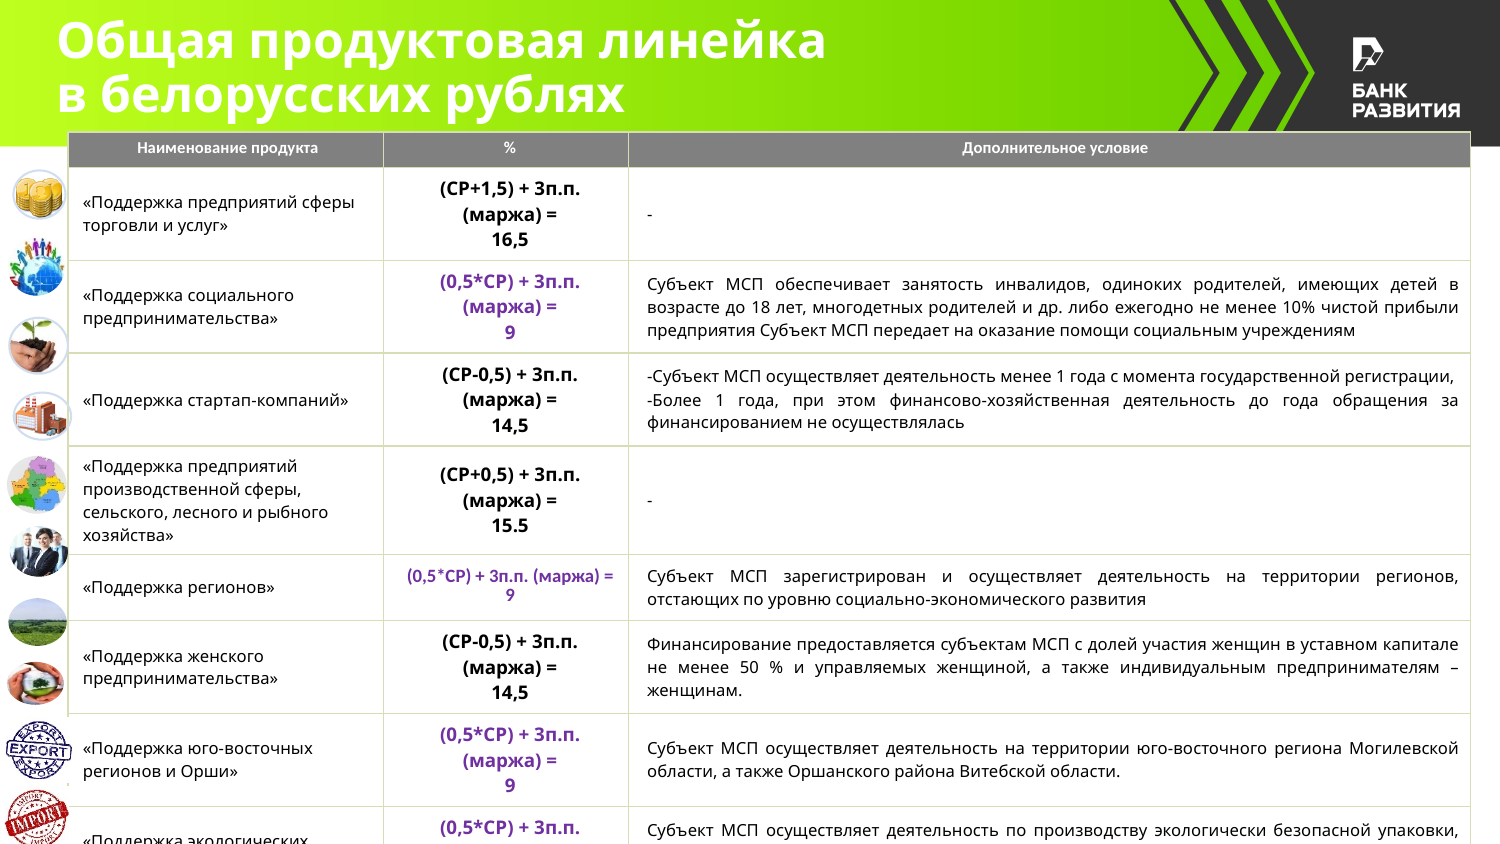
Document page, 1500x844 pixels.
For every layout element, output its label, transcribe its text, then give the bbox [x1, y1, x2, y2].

text_box [12, 391, 73, 441]
title Общая продуктовая линейка в белорусских рублях [41, 8, 1392, 111]
text_box [8, 316, 69, 375]
table_cell «Поддержка предприятий сферы торговли и услуг» [69, 168, 383, 260]
table_cell Финансирование предоставляется субъектам МСП с долей участия женщин в уставном капитале не менее 50 % и управляемых женщиной, а также индивидуальным предпринимателям – женщинам. [629, 621, 1470, 713]
table_cell «Поддержка предприятий производственной сферы, сельского, лесного и рыбного хозяйства» [69, 447, 383, 554]
table_header Дополнительное условие [629, 133, 1470, 167]
table_cell Субъект МСП осуществляет деятельность по производству экологически безопасной упаковки, по использованию возобновляемых источников энергии, по подготовке к использованию, обезвреживанию отходов производства и потребления и др. [629, 807, 1470, 844]
table_cell «Поддержка юго-восточных регионов и Орши» [69, 714, 383, 806]
table_cell (СР-0,5) + 3п.п. (маржа) = 14,5 [384, 621, 628, 713]
table_cell Субъект МСП обеспечивает занятость инвалидов, одиноких родителей, имеющих детей в возрасте до 18 лет, многодетных родителей и др. либо ежегодно не менее 10% чистой прибыли предприятия Субъект МСП передает на оказание помощи социальным учреждениям [629, 261, 1470, 352]
table_cell (0,5*СР) + 3п.п. (маржа) = 9 [384, 807, 628, 844]
table_cell (СР-0,5) + 3п.п. (маржа) = 14,5 [384, 354, 628, 445]
table_header Наименование продукта [69, 133, 383, 167]
table_cell «Поддержка регионов» [69, 555, 383, 620]
table_cell Субъект МСП осуществляет деятельность на территории юго-восточного региона Могилевской области, а также Оршанского района Витебской области. [629, 714, 1470, 806]
table_header % [384, 133, 628, 167]
table_cell (0,5*СР) + 3п.п. (маржа) = 9 [384, 714, 628, 806]
picture [0, 0, 1500, 844]
table_cell - [629, 168, 1470, 260]
table_cell (СР+0,5) + 3п.п. (маржа) = 15.5 [384, 447, 628, 554]
table_cell Субъект МСП зарегистрирован и осуществляет деятельность на территории регионов, отстающих по уровню социально-экономического развития [629, 555, 1470, 620]
table_cell (СР+1,5) + 3п.п. (маржа) = 16,5 [384, 168, 628, 260]
table_cell «Поддержка стартап-компаний» [69, 354, 383, 445]
table_cell - [629, 447, 1470, 554]
table_cell «Поддержка женского предпринимательства» [69, 621, 383, 713]
table_cell «Поддержка социального предпринимательства» [69, 261, 383, 352]
table_cell «Поддержка экологических проектов» [69, 807, 383, 844]
table_cell (0,5*СР) + 3п.п. (маржа) = 9 [384, 261, 628, 352]
table_cell (0,5*СР) + 3п.п. (маржа) = 9 [384, 555, 628, 620]
text_box [12, 169, 67, 220]
table_cell -Субъект МСП осуществляет деятельность менее 1 года с момента государственной регистрации, -Более 1 года, при этом финансово-хозяйственная деятельность до года обращения за финансированием не осуществлялась [629, 354, 1470, 445]
